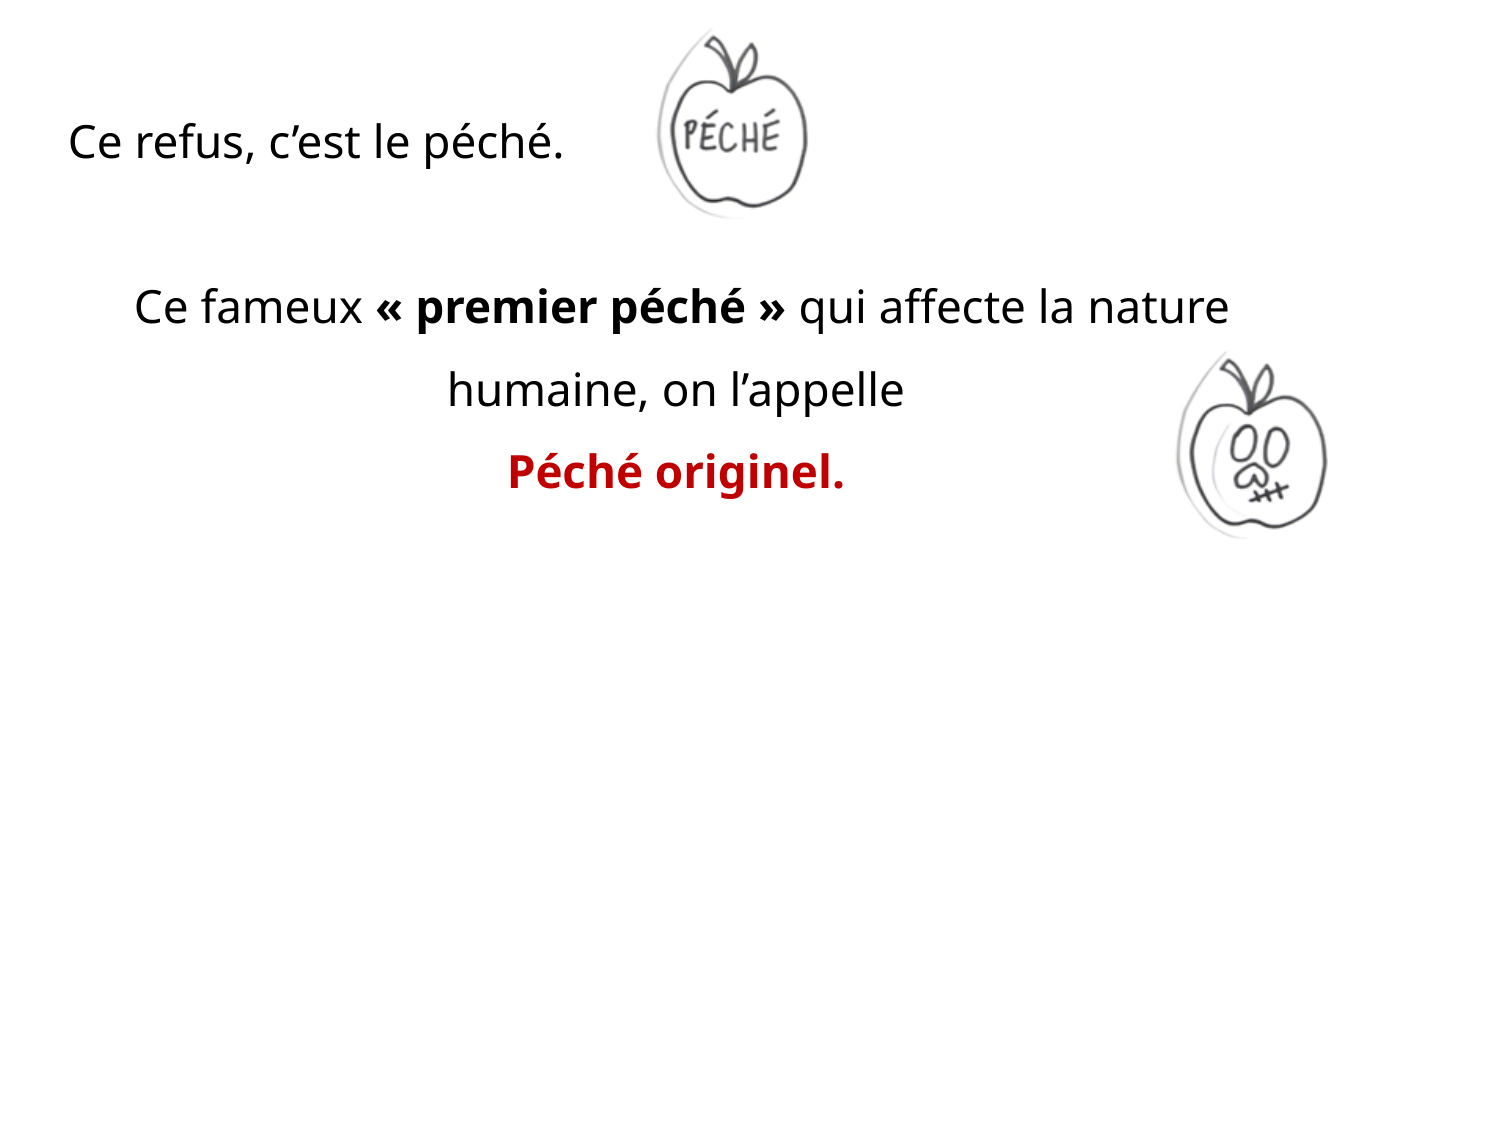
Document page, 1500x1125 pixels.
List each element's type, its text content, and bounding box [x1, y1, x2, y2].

text_box Ce refus, c’est le péché. Ce fameux « premier péché » qui affecte la nature humaine, on l’appelle Péché originel. [53, 78, 1311, 633]
picture [619, 0, 863, 234]
picture [1163, 349, 1329, 540]
